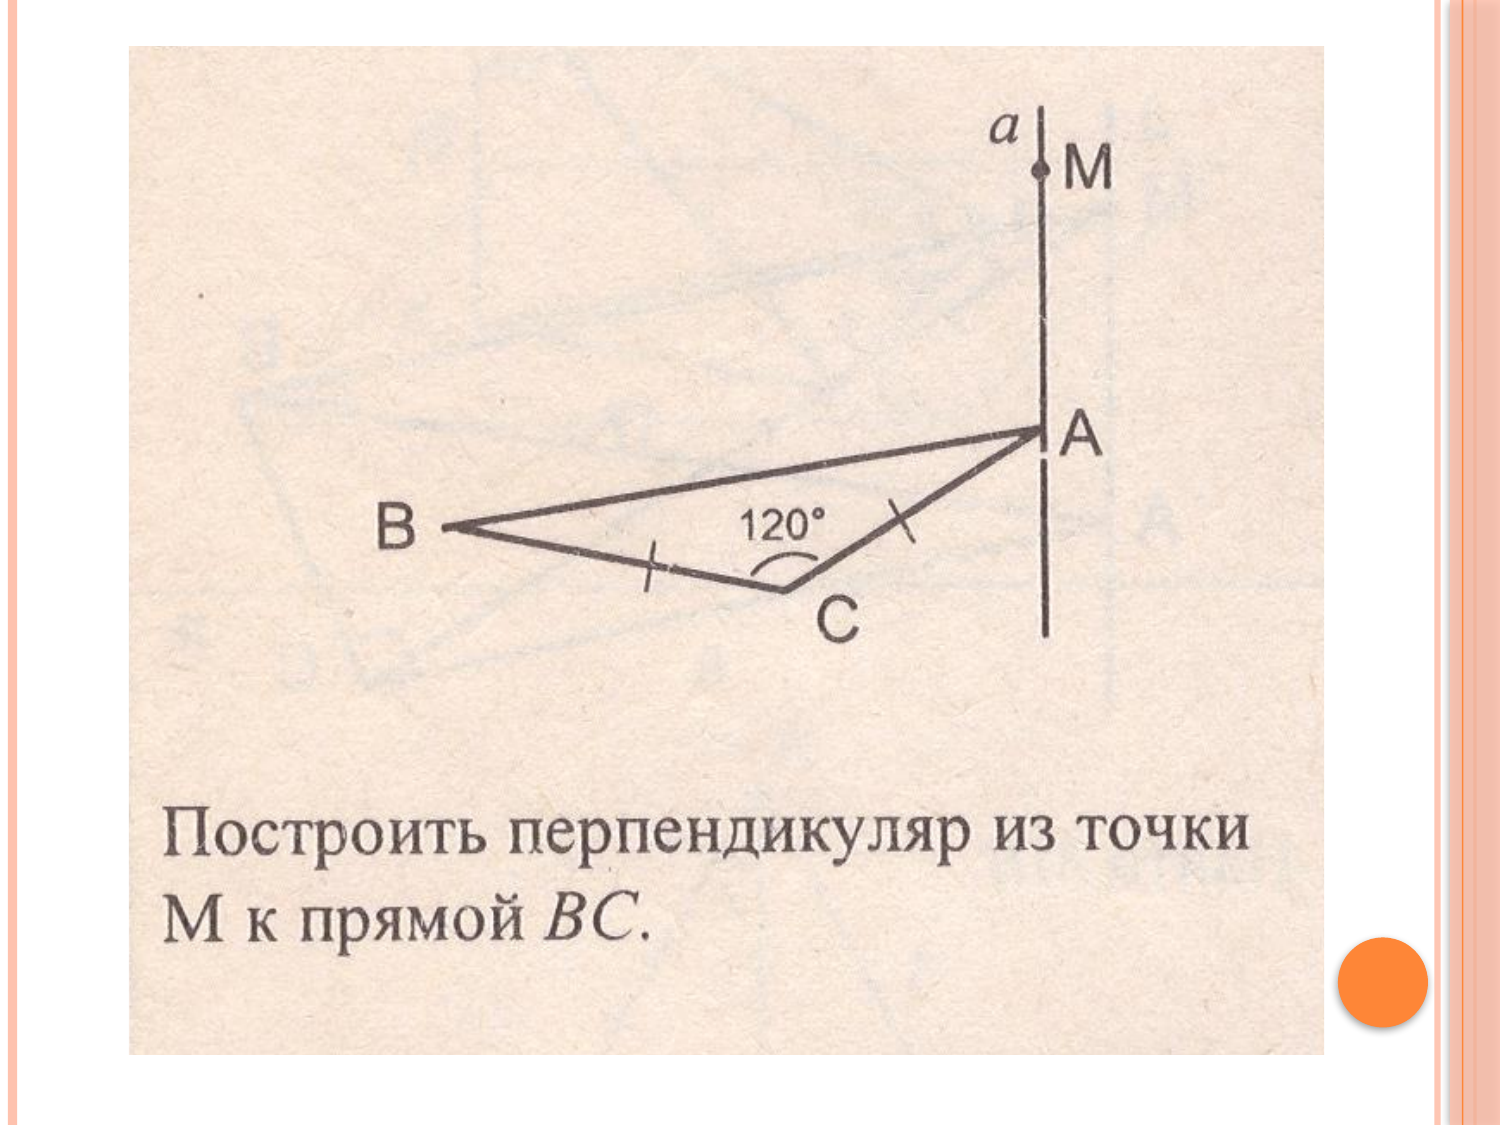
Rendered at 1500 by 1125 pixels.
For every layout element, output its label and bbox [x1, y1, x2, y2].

list [128, 46, 1325, 1056]
